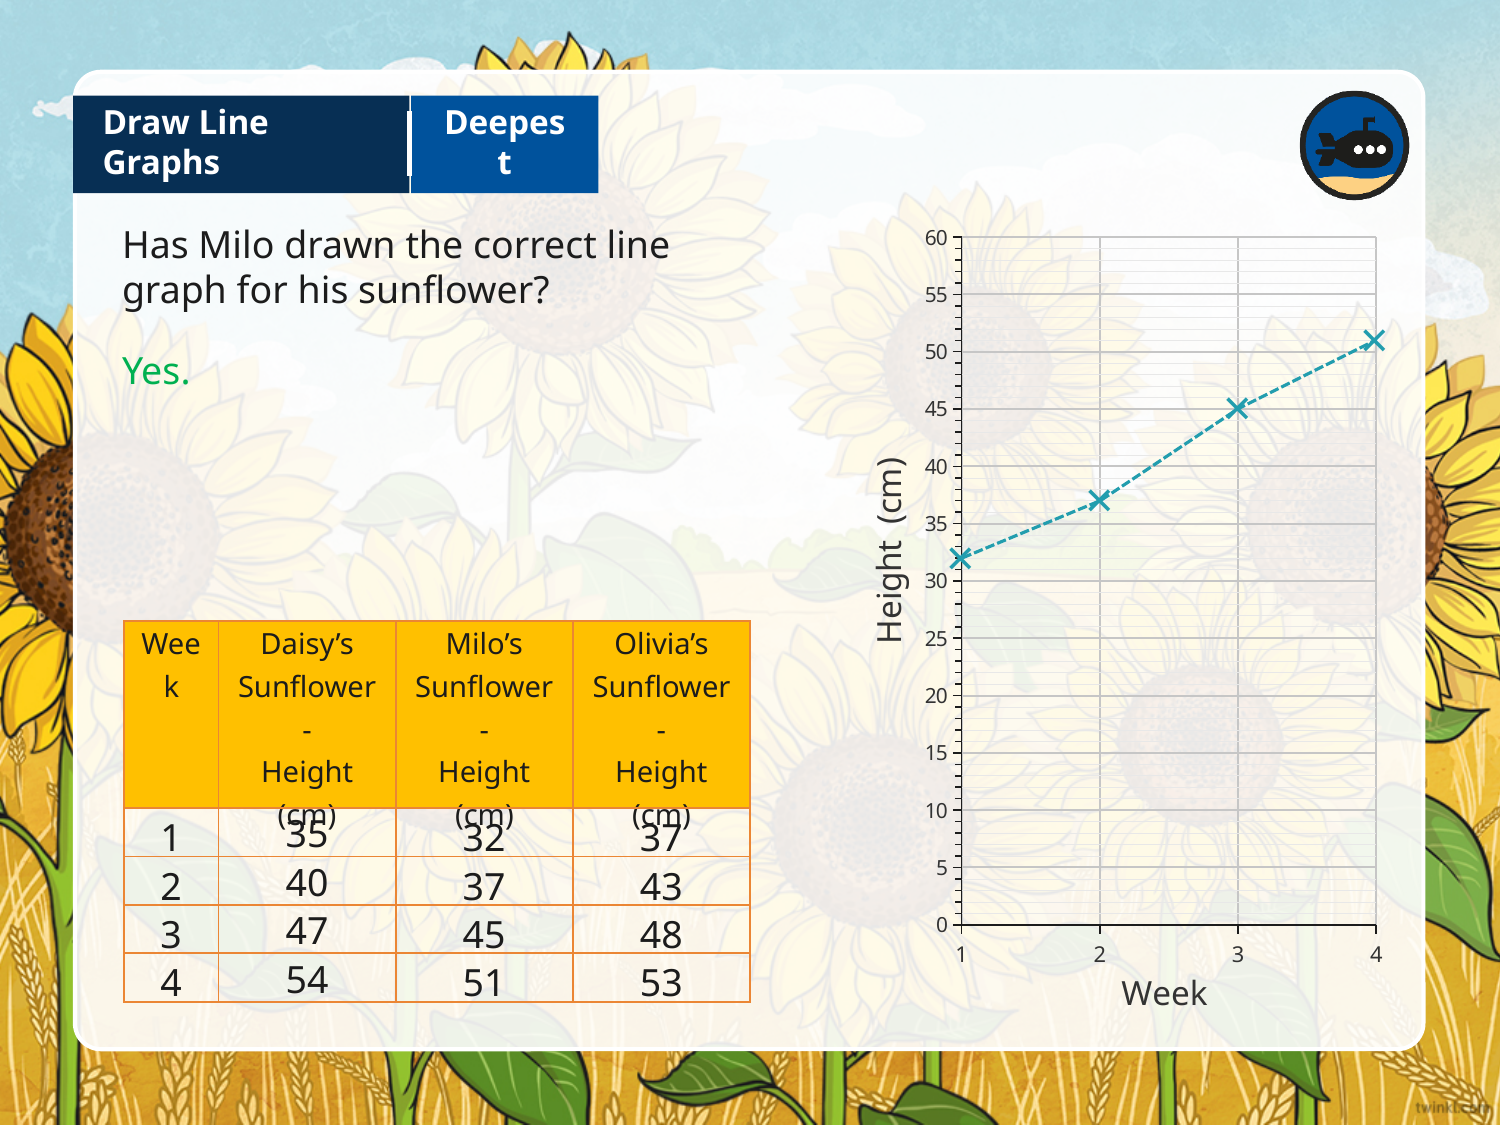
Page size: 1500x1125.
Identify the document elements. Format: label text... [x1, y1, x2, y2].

table_cell 35 [219, 809, 395, 856]
table_cell 37 [574, 809, 749, 856]
table_header Week [125, 622, 218, 807]
table_header Olivia’s Sunflower - Height (cm) [574, 622, 749, 807]
table_cell 37 [397, 857, 572, 904]
table_cell 2 [125, 857, 218, 904]
table_cell 53 [574, 954, 749, 1001]
text_box Draw Line Graphs [73, 95, 410, 194]
table_header Milo’s Sunflower - Height (cm) [397, 622, 572, 807]
table_cell 45 [397, 906, 572, 952]
table_cell 43 [574, 857, 749, 904]
table_header Daisy’s Sunflower - Height (cm) [219, 622, 395, 807]
table_cell 32 [397, 809, 572, 856]
table_cell 1 [125, 809, 218, 856]
chart [850, 179, 1419, 1037]
table_cell 51 [397, 954, 572, 1001]
table_cell 40 [219, 857, 395, 904]
table_cell 54 [219, 954, 395, 1001]
table_cell 47 [219, 906, 395, 952]
text_box Yes. [107, 339, 735, 400]
text_box Deepest [411, 95, 599, 194]
table_cell 48 [574, 906, 749, 952]
text_box Has Milo drawn the correct line graph for his sunflower? [107, 213, 735, 319]
table_cell 4 [125, 954, 218, 1001]
picture [0, 0, 1500, 1125]
table_cell 3 [125, 906, 218, 952]
